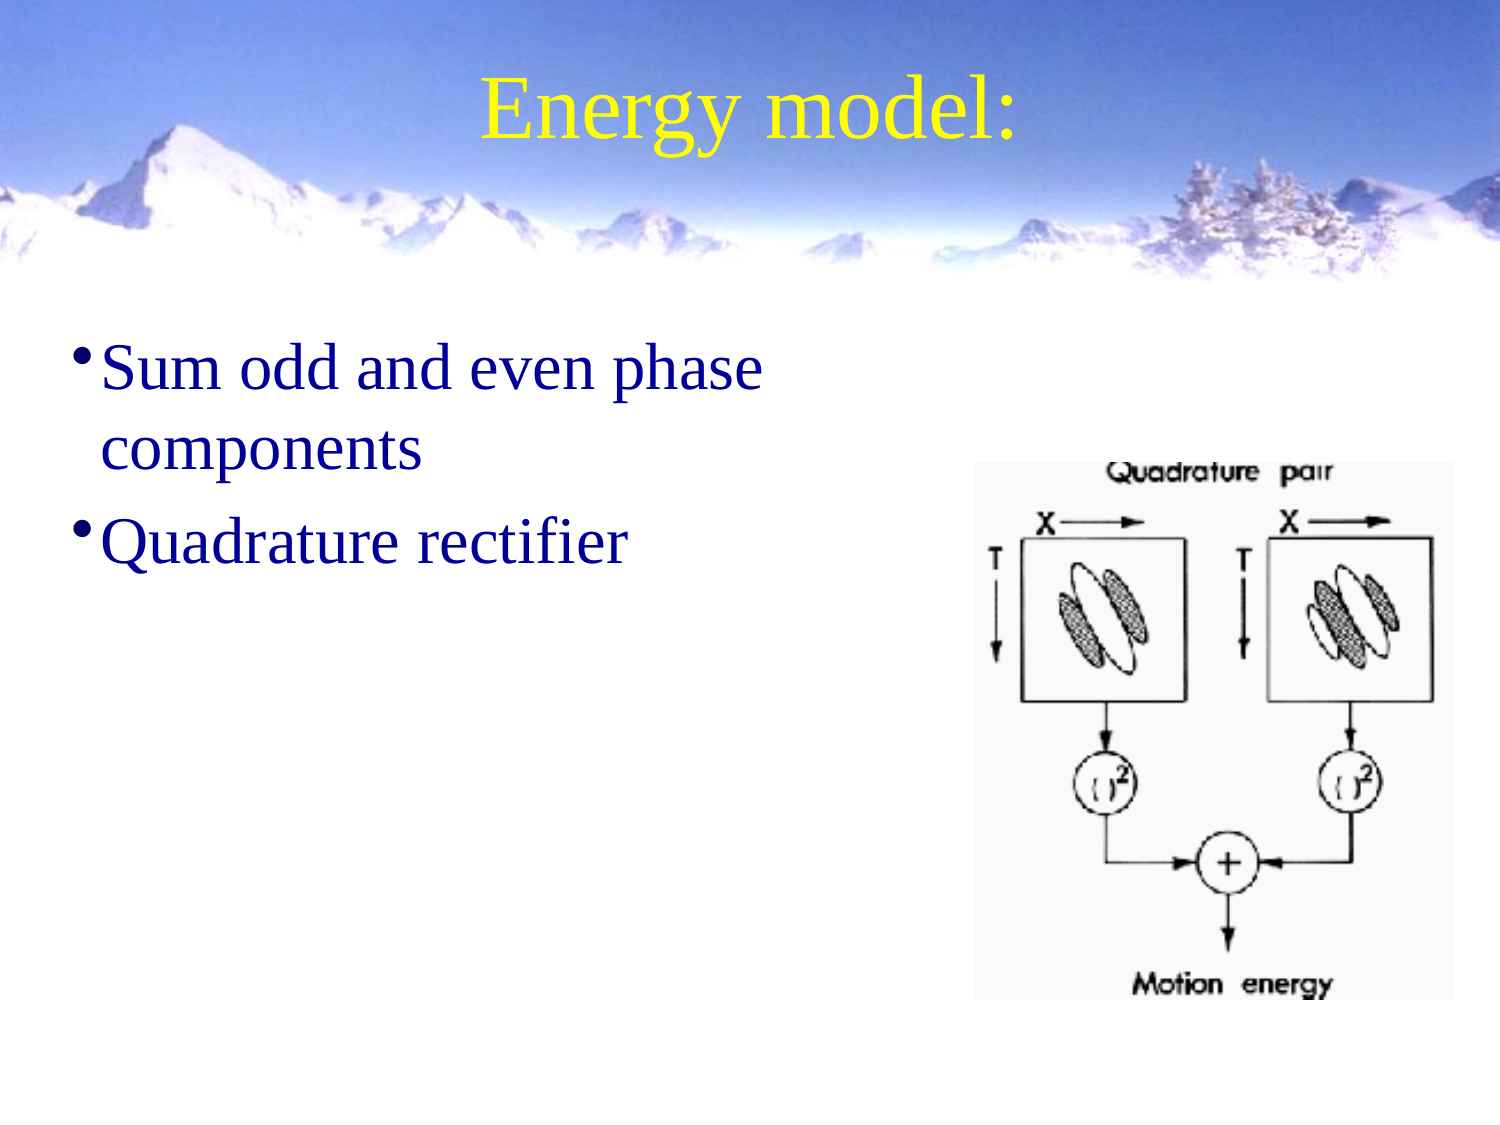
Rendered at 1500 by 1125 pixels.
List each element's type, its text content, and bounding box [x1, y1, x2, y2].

picture [0, 238, 1500, 286]
title Energy model: [0, 0, 1500, 238]
picture [974, 462, 1454, 1001]
list Sum odd and even phase components Quadrature rectifier [37, 315, 893, 1063]
